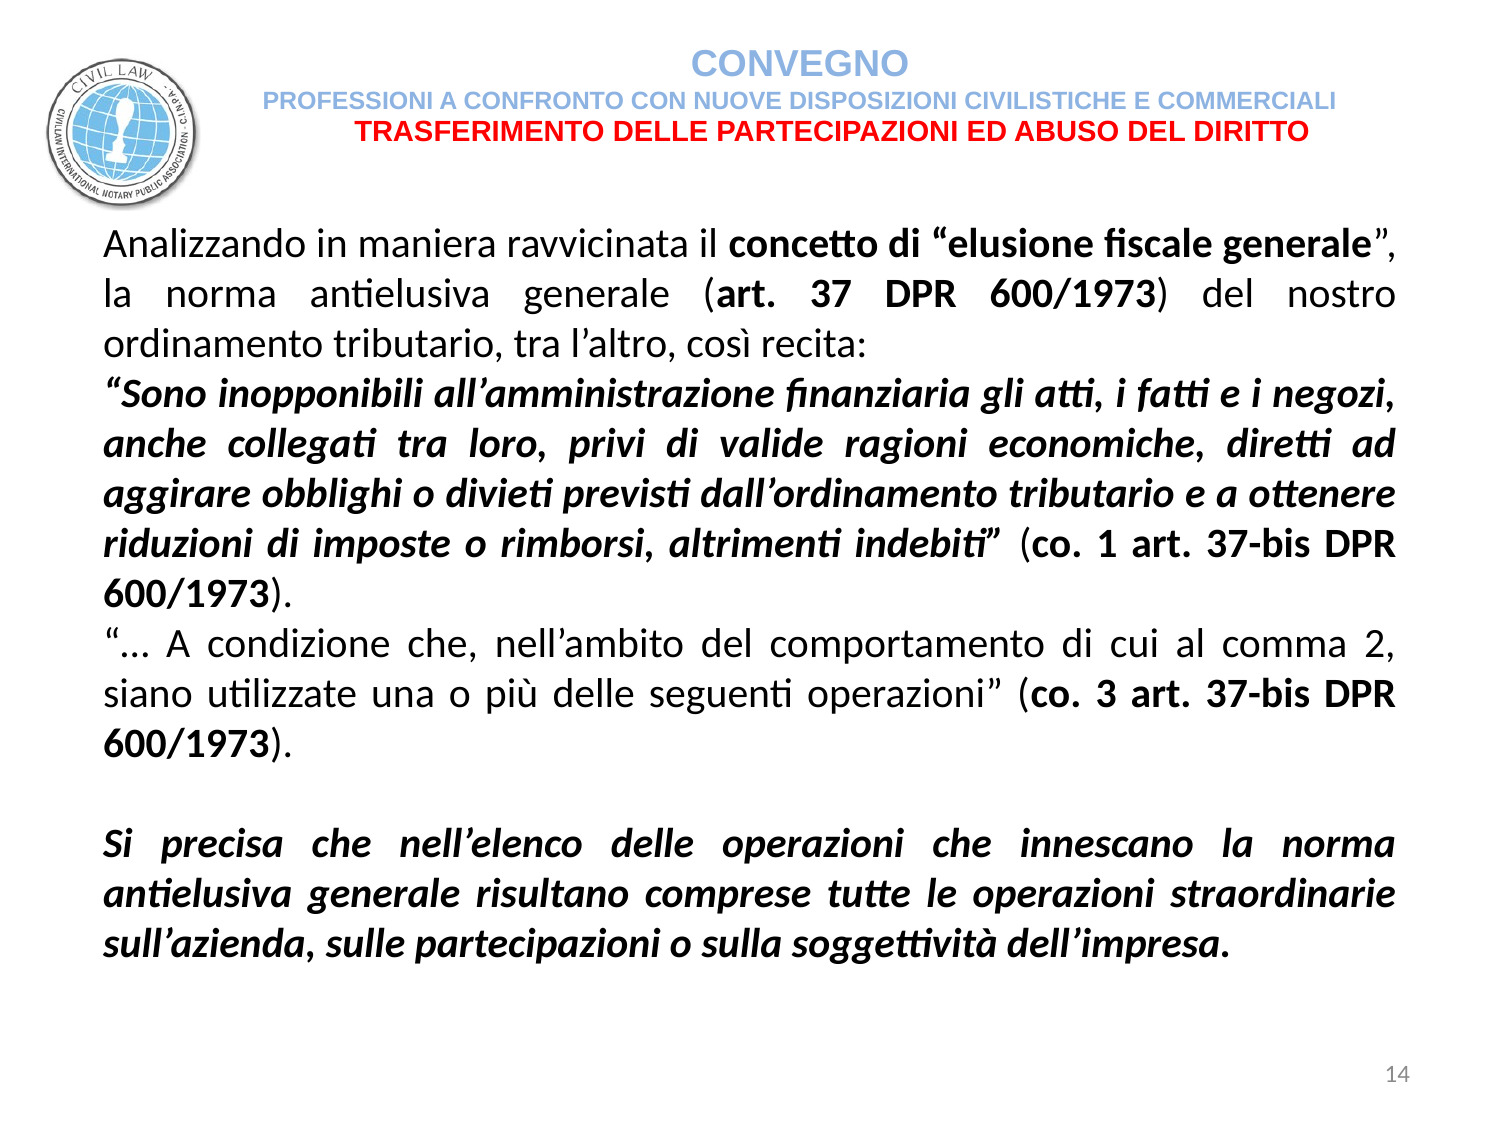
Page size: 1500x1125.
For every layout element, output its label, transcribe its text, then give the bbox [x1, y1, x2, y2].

picture [41, 54, 201, 211]
text_box CONVEGNO PROFESSIONI A CONFRONTO CON NUOVE DISPOSIZIONI CIVILISTICHE E COMMERCIALI [247, 31, 1354, 182]
slide_number 14 [1074, 1042, 1425, 1103]
title TRASFERIMENTO DELLE PARTECIPAZIONI ED ABUSO DEL DIRITTO [206, 101, 1470, 197]
text_box Analizzando in maniera ravvicinata il concetto di “elusione fiscale generale”, la norma antielusiva generale (art. 37 DPR 600/1973) del nostro ordinamento tributario, tra l’altro, così recita: “Sono inopponibili all’amministrazione finanziaria gli atti, i fatti e i negozi, anche collegati tra loro, privi di valide ragioni economiche, diretti ad aggirare obblighi o divieti previsti dall’ordinamento tributario e a ottenere riduzioni di imposte o rimborsi, altrimenti indebiti” (co. 1 art. 37-bis DPR 600/1973). “… A condizione che, nell’ambito del comportamento di cui al comma 2, siano utilizzate una o più delle seguenti operazioni” (co. 3 art. 37-bis DPR 600/1973). Si precisa che nell’elenco delle operazioni che innescano la norma antielusiva generale risultano comprese tutte le operazioni straordinarie sull’azienda, sulle partecipazioni o sulla soggettività dell’impresa. [88, 208, 1412, 1014]
